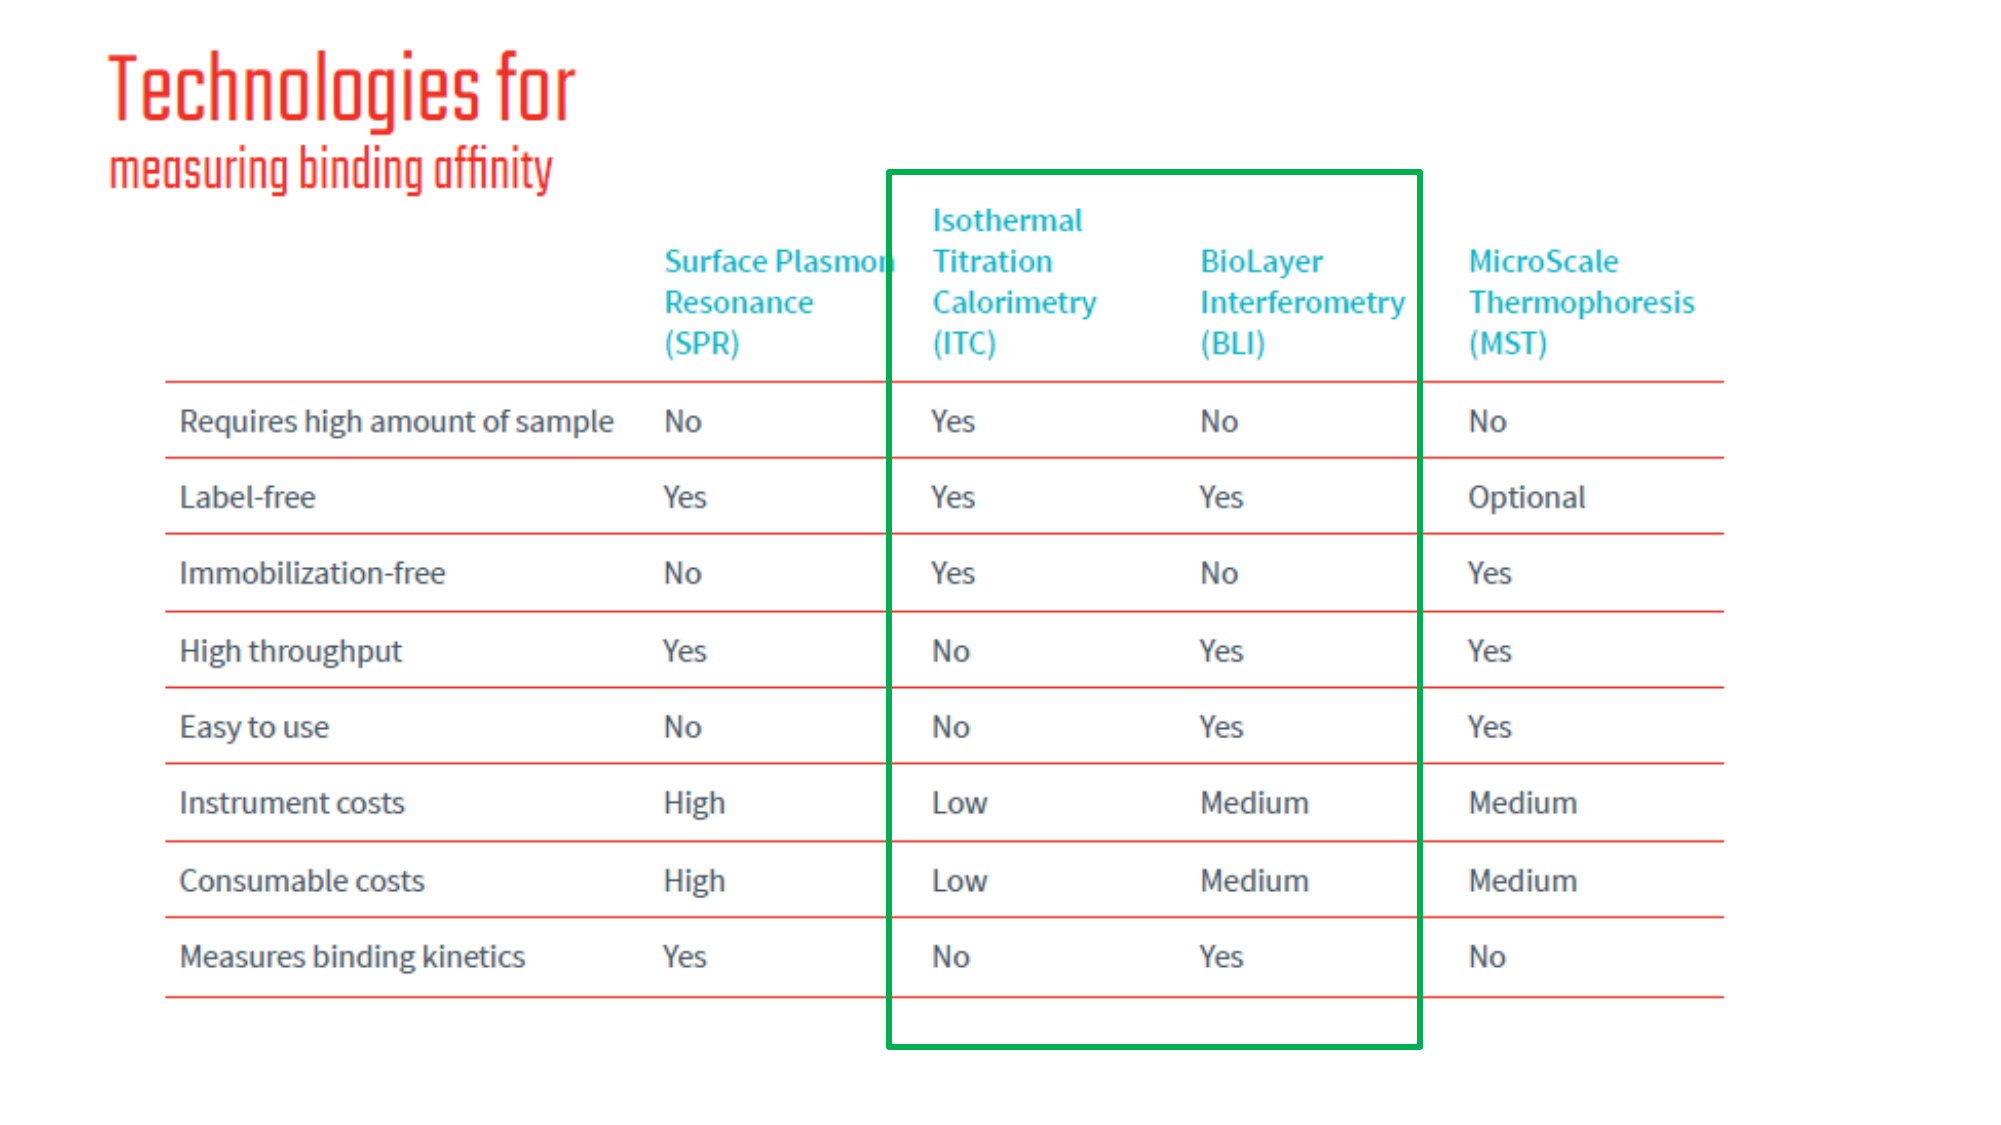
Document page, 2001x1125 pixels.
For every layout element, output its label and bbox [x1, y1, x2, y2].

list [94, 45, 1812, 1048]
